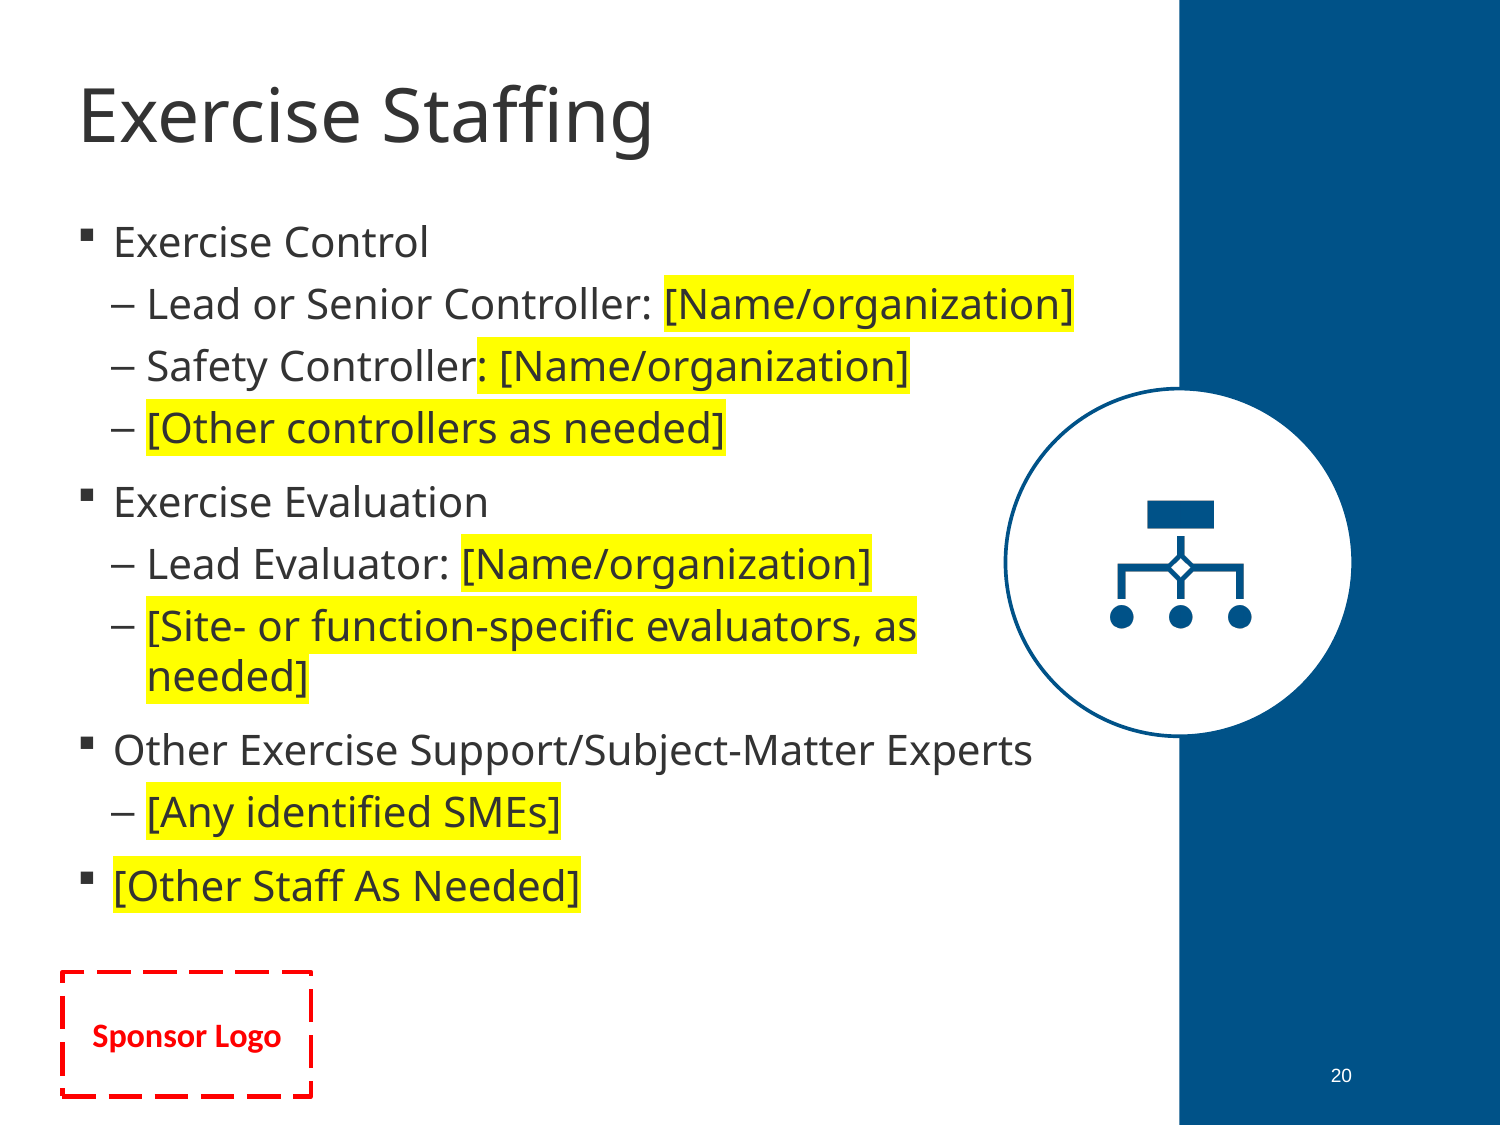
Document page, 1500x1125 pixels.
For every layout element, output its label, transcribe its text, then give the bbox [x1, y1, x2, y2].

slide_number 20 [1242, 1052, 1368, 1098]
title Exercise Staffing [62, 31, 982, 182]
text_box [1003, 386, 1356, 739]
text_box [1177, 0, 1500, 1125]
list Exercise Control Lead or Senior Controller: [Name/organization] Safety Controller: [Name/organization] [Other controllers as needed] Exercise Evaluation Lead Evaluator: [Name/organization] [Site- or function-specific evaluators, as needed] Other Exercise Support/Subject-Matter Experts [Any identified SMEs] [Other Staff As Needed] [62, 182, 1101, 943]
picture [1086, 469, 1275, 658]
